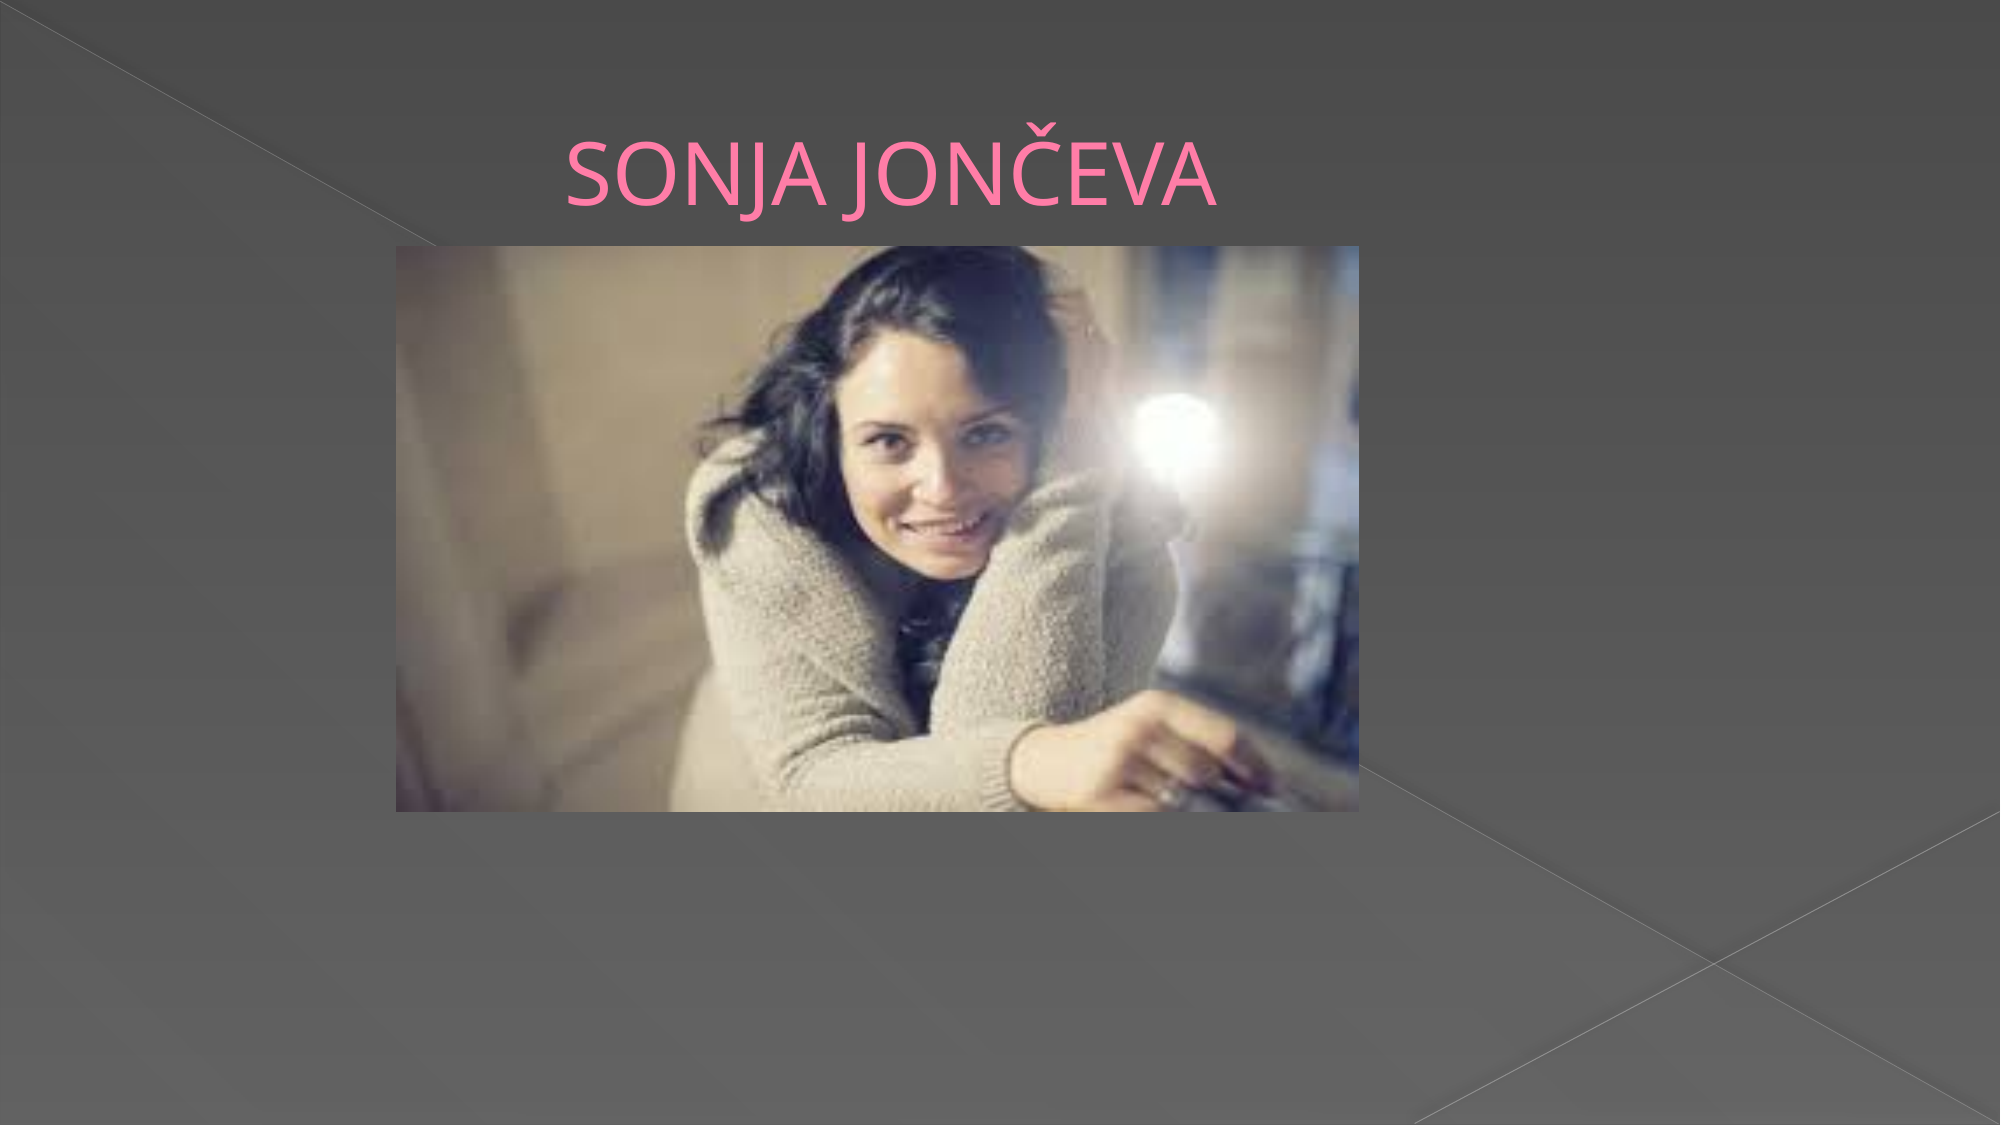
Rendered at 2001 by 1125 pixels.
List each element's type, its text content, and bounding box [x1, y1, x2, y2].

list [395, 245, 1360, 812]
title SONJA JONČEVA [470, 46, 1803, 295]
